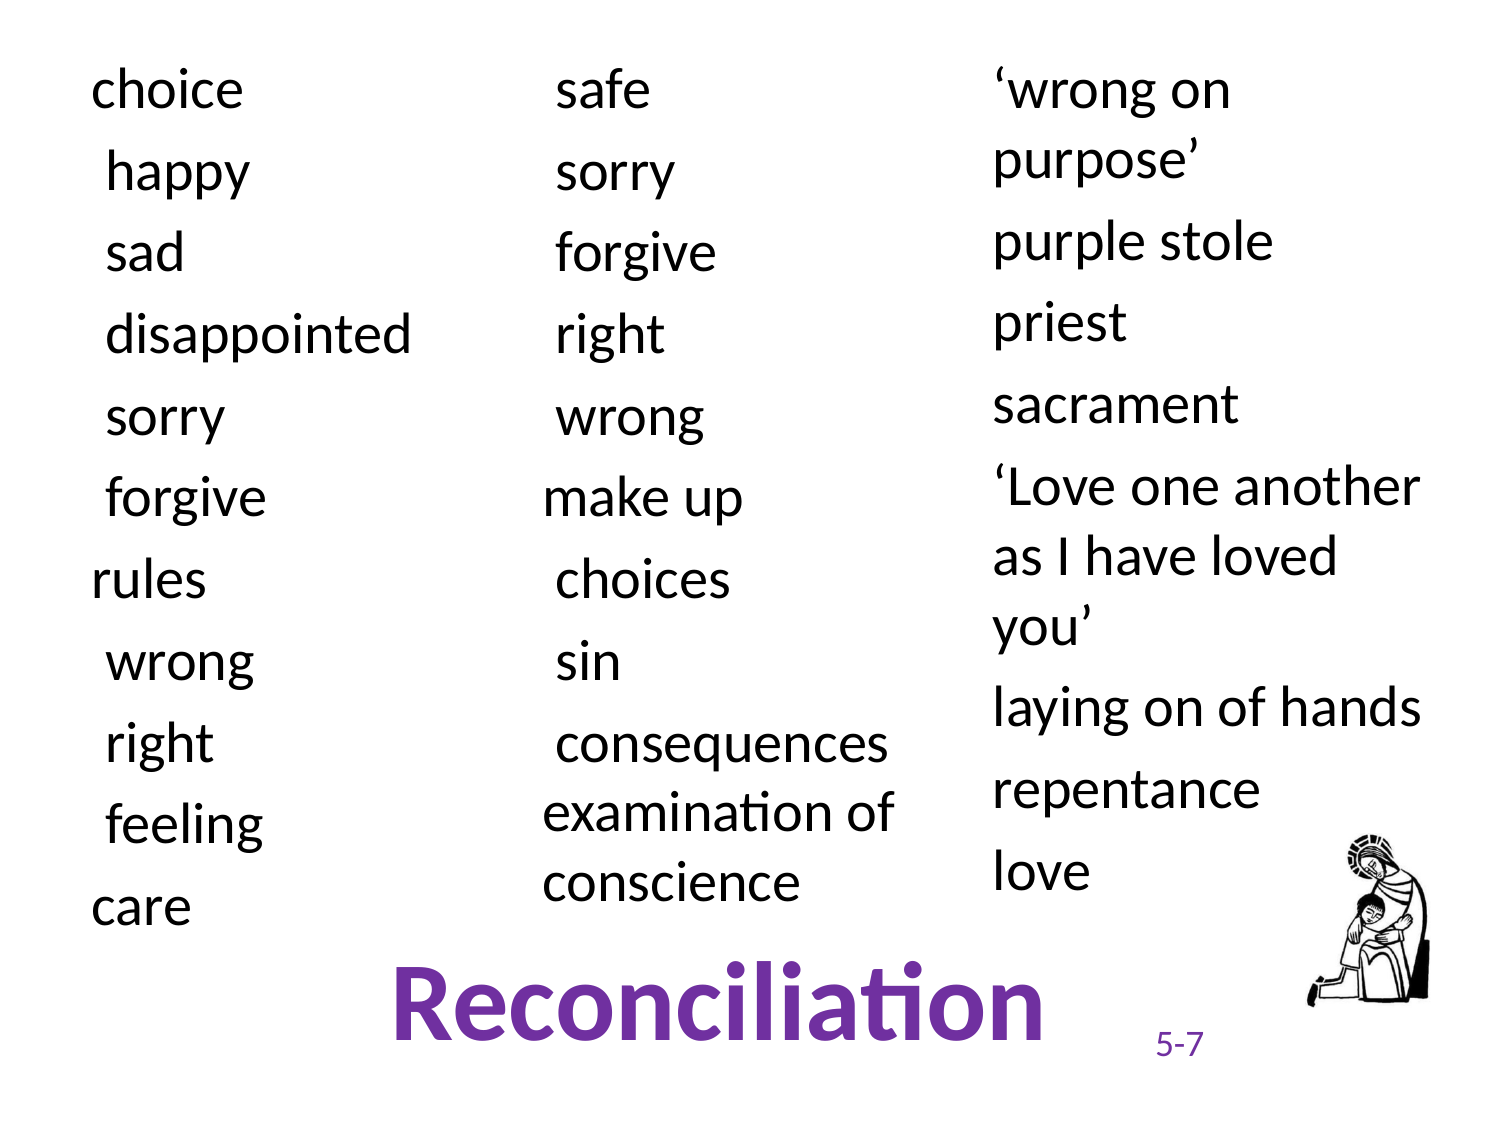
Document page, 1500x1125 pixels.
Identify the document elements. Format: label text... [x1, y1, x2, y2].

picture [1304, 833, 1431, 1008]
text_box 5-7 [1140, 1011, 1220, 1072]
list choice happy sad disappointed sorry forgive rules wrong right feeling care safe sorry forgive right wrong make up choices sin consequences examination of conscience ‘wrong on purpose’ purple stole priest sacrament ‘Love one another as I have loved you’ laying on of hands repentance love [76, 42, 1459, 929]
text_box Reconciliation [375, 920, 1063, 1071]
